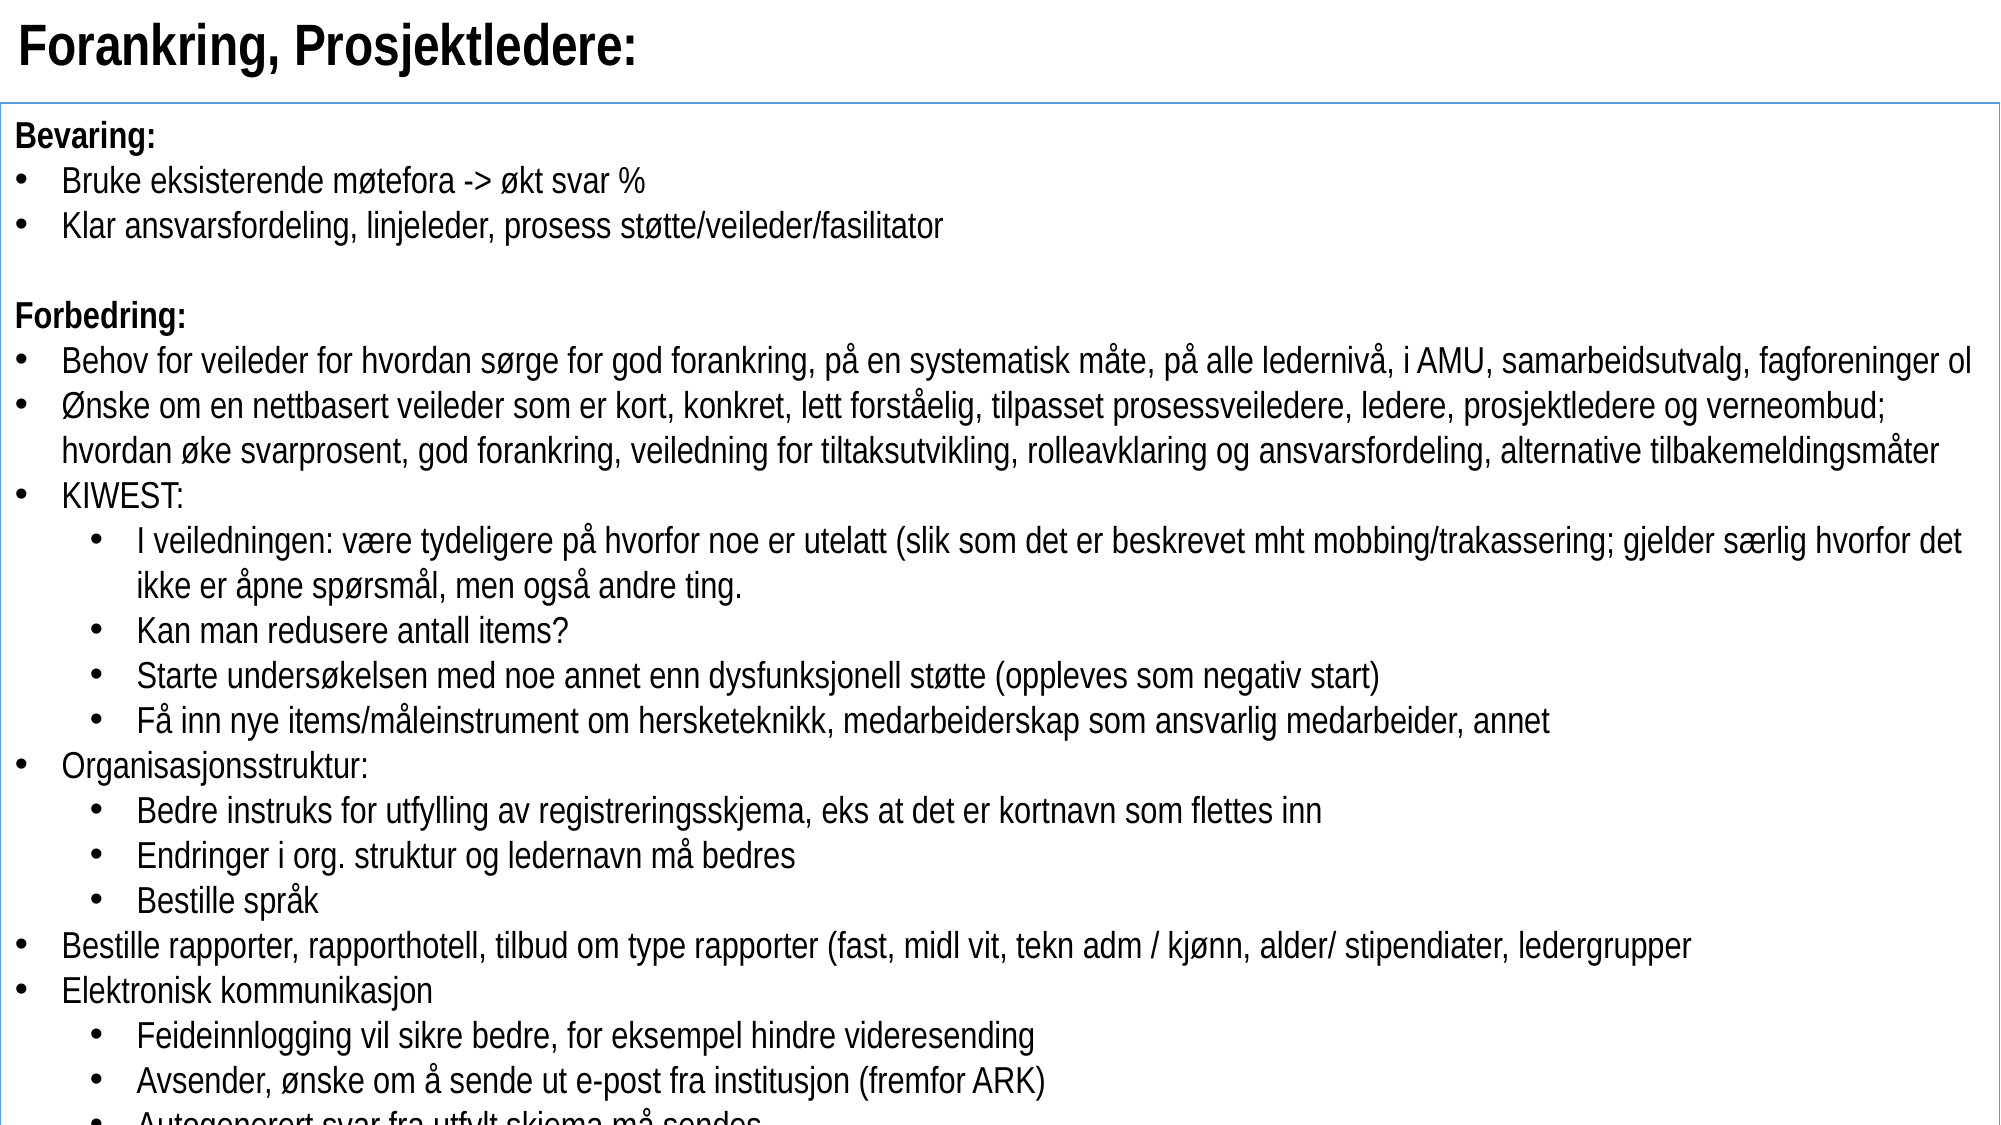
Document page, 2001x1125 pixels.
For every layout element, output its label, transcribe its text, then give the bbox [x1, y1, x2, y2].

text_box Bevaring: Bruke eksisterende møtefora -> økt svar % Klar ansvarsfordeling, linjeleder, prosess støtte/veileder/fasilitator Forbedring: Behov for veileder for hvordan sørge for god forankring, på en systematisk måte, på alle ledernivå, i AMU, samarbeidsutvalg, fagforeninger ol Ønske om en nettbasert veileder som er kort, konkret, lett forståelig, tilpasset prosessveiledere, ledere, prosjektledere og verneombud; hvordan øke svarprosent, god forankring, veiledning for tiltaksutvikling, rolleavklaring og ansvarsfordeling, alternative tilbakemeldingsmåter KIWEST: I veiledningen: være tydeligere på hvorfor noe er utelatt (slik som det er beskrevet mht mobbing/trakassering; gjelder særlig hvorfor det ikke er åpne spørsmål, men også andre ting. Kan man redusere antall items? Starte undersøkelsen med noe annet enn dysfunksjonell støtte (oppleves som negativ start) Få inn nye items/måleinstrument om hersketeknikk, medarbeiderskap som ansvarlig medarbeider, annet Organisasjonsstruktur: Bedre instruks for utfylling av registreringsskjema, eks at det er kortnavn som flettes inn Endringer i org. struktur og ledernavn må bedres Bestille språk Bestille rapporter, rapporthotell, tilbud om type rapporter (fast, midl vit, tekn adm / kjønn, alder/ stipendiater, ledergrupper Elektronisk kommunikasjon Feideinnlogging vil sikre bedre, for eksempel hindre videresending Avsender, ønske om å sende ut e-post fra institusjon (fremfor ARK) Autogenerert svar fra utfylt skjema må sendes Gjerne færre utsendte e-poster [0, 102, 2000, 1125]
text_box Forankring, Prosjektledere: [3, 0, 654, 85]
